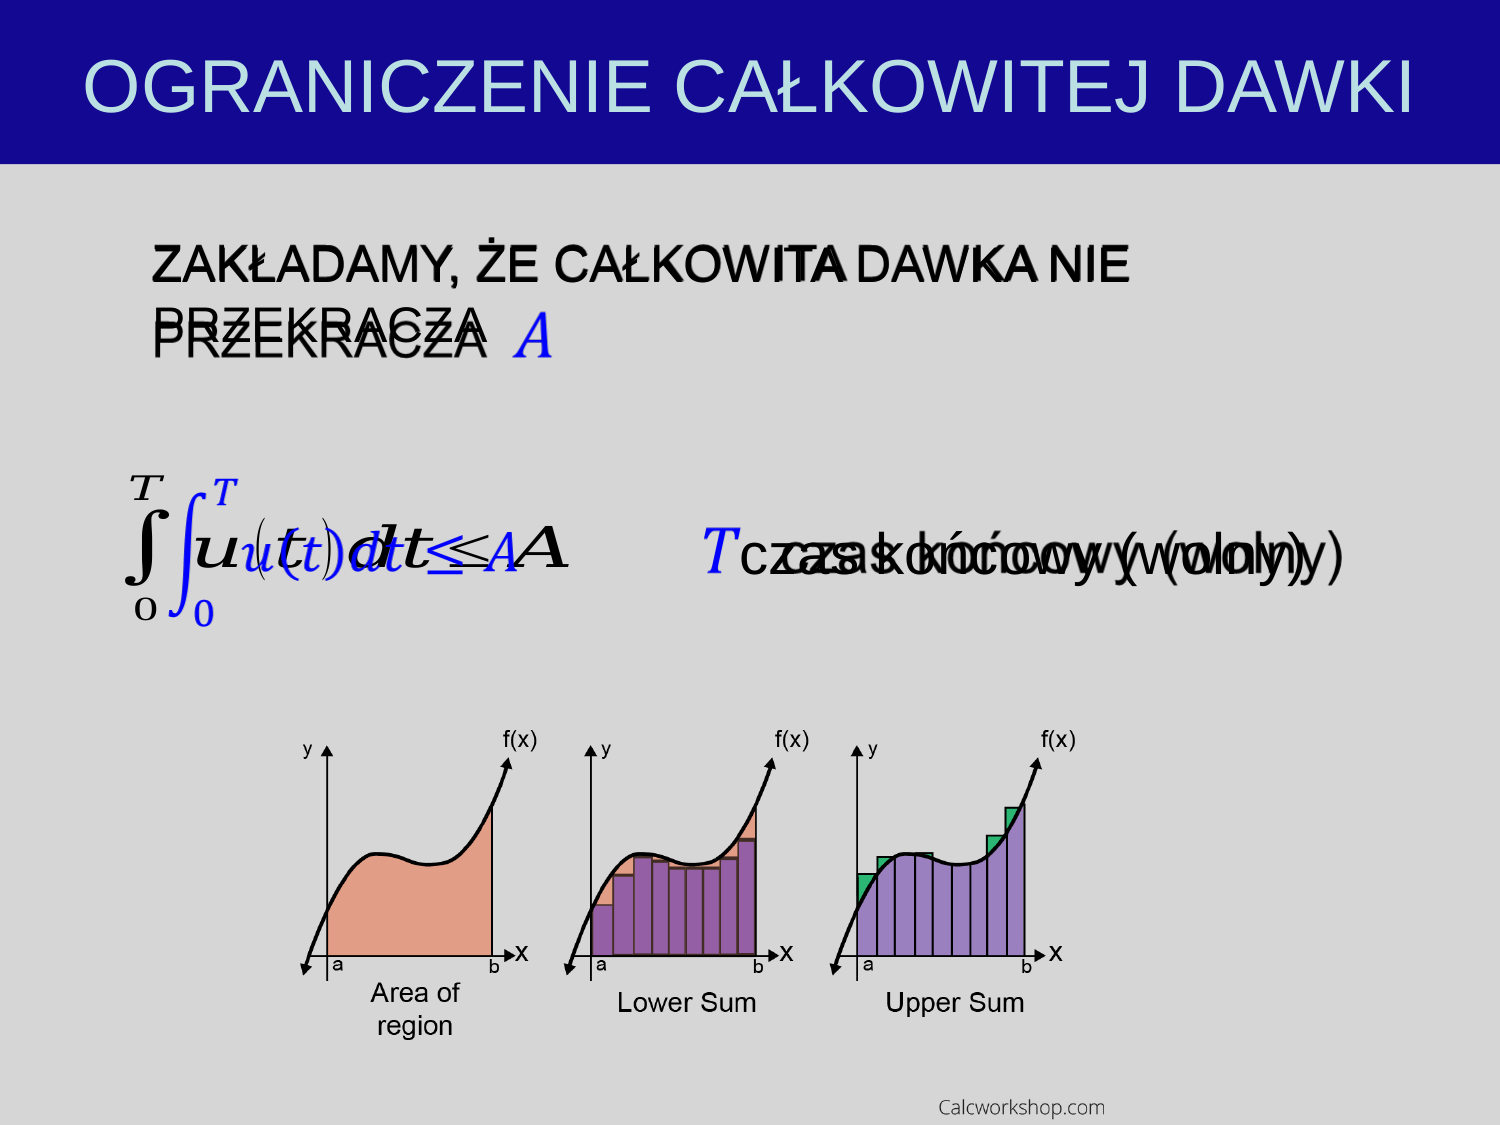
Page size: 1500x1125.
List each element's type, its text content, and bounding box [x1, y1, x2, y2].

text_box OGRANICZENIE CAŁKOWITEJ DAWKI [0, 0, 1500, 165]
text_box [112, 469, 575, 628]
text_box [137, 224, 1350, 382]
picture [268, 648, 1107, 1121]
text_box [687, 500, 1463, 597]
